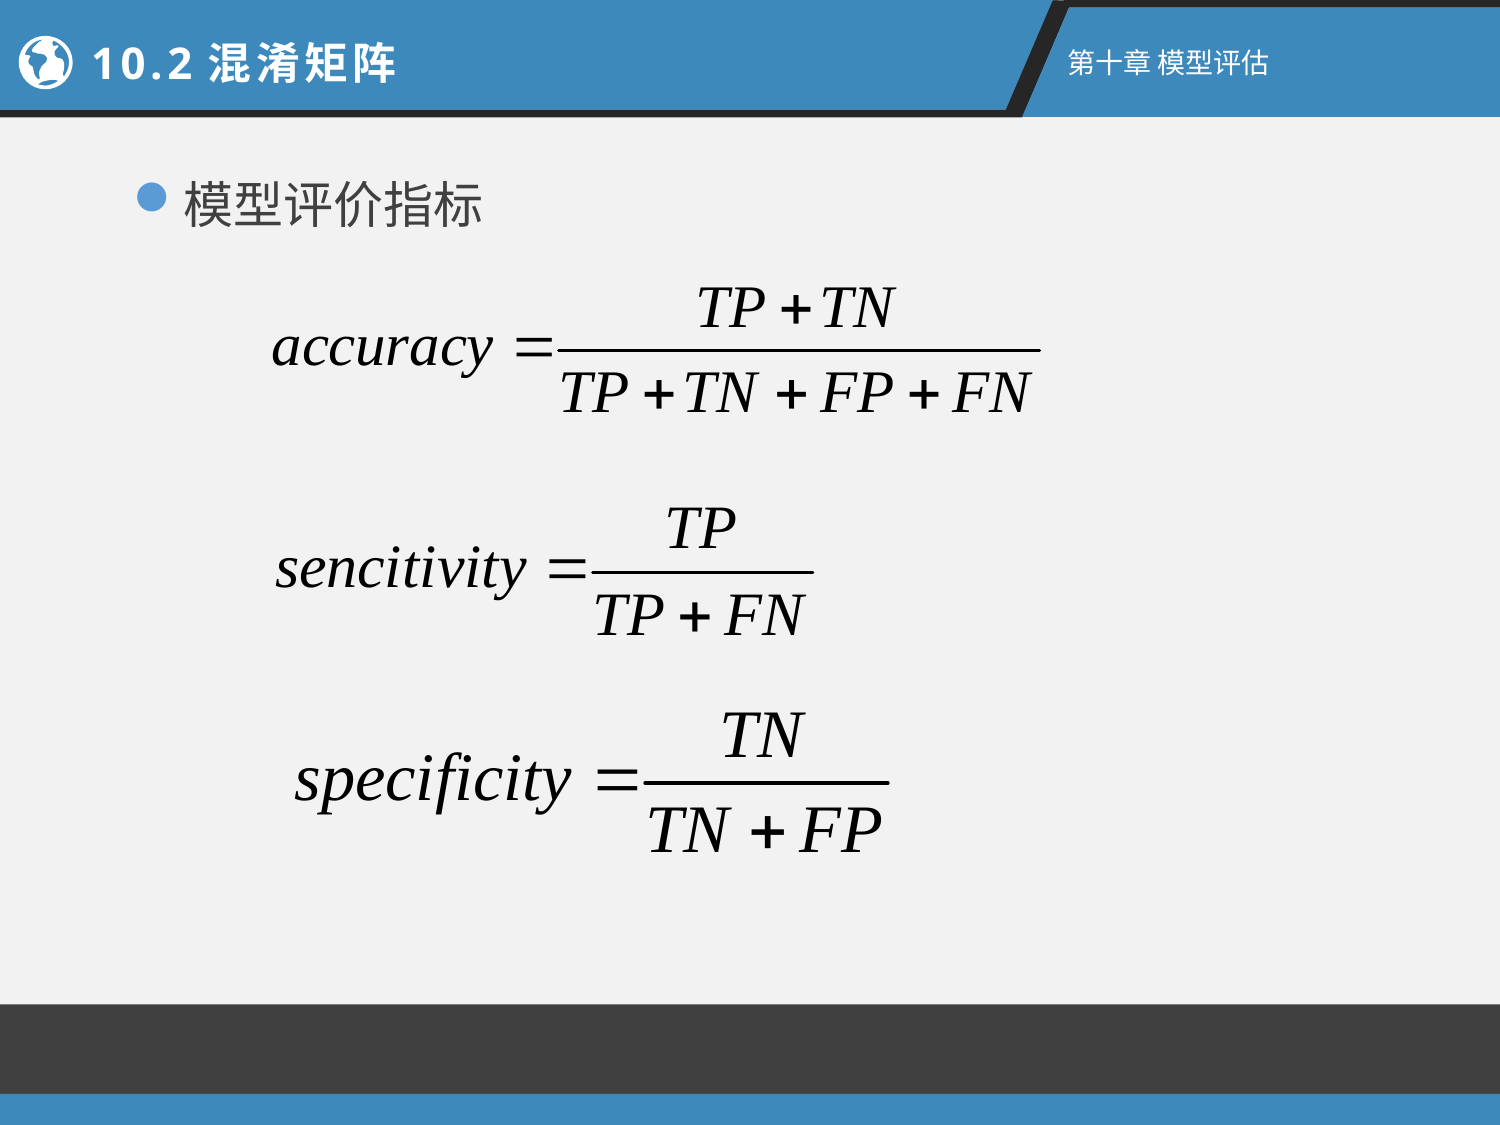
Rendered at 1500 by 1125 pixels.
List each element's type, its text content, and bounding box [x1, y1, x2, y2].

text_box [0, 1003, 1500, 1093]
text_box 模型评价指标 [118, 166, 550, 241]
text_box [264, 490, 824, 650]
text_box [262, 269, 1051, 426]
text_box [0, 0, 1500, 118]
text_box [283, 692, 900, 868]
text_box [0, 1093, 1500, 1125]
